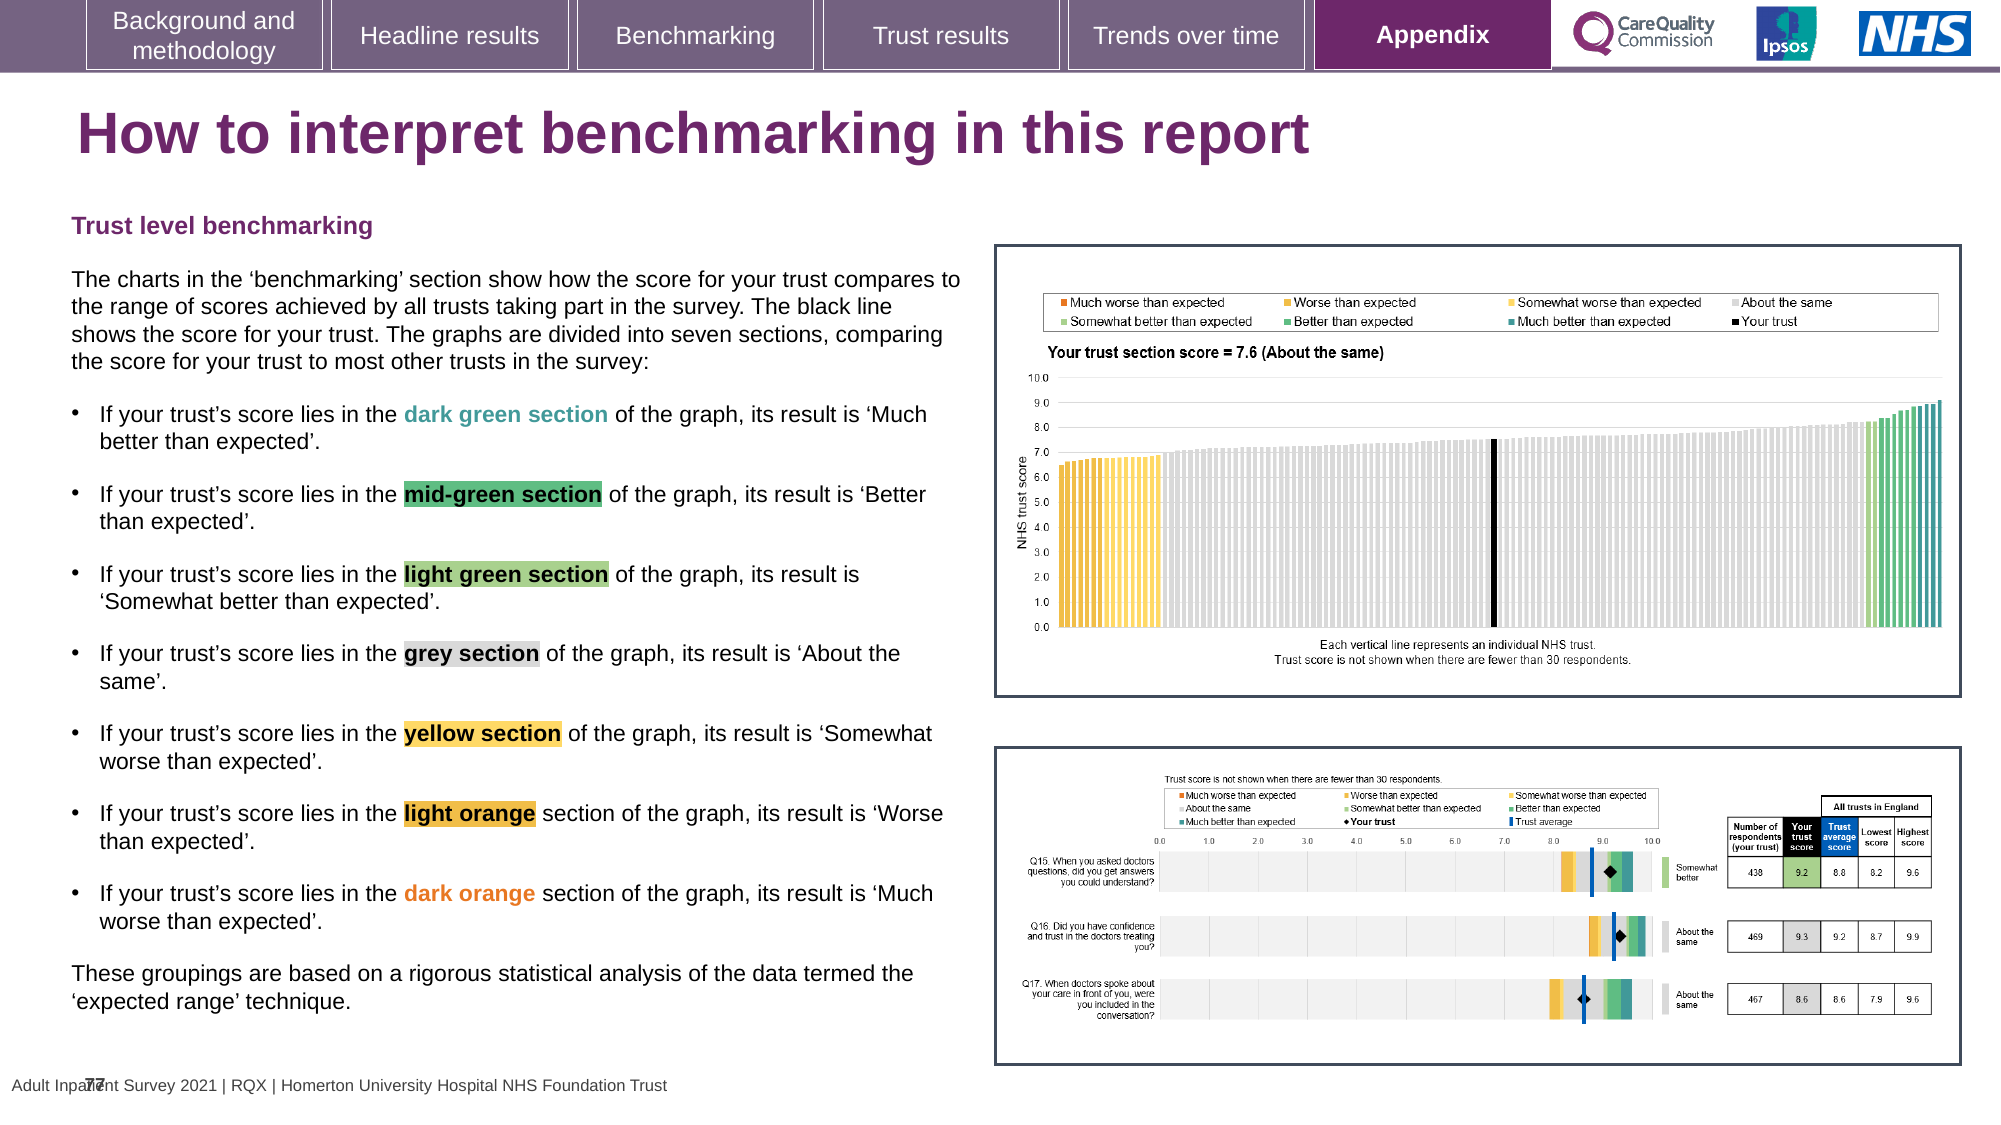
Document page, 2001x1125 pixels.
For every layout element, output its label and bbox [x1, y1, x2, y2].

title [62, 81, 1936, 189]
text_box [995, 747, 1962, 1065]
picture [1756, 6, 1817, 61]
text_box [84, 1065, 122, 1125]
text_box [56, 201, 979, 1022]
picture [1859, 11, 1971, 56]
picture [1002, 287, 1955, 668]
text_box [995, 245, 1962, 698]
picture [1573, 11, 1715, 56]
picture [1016, 774, 1955, 1038]
